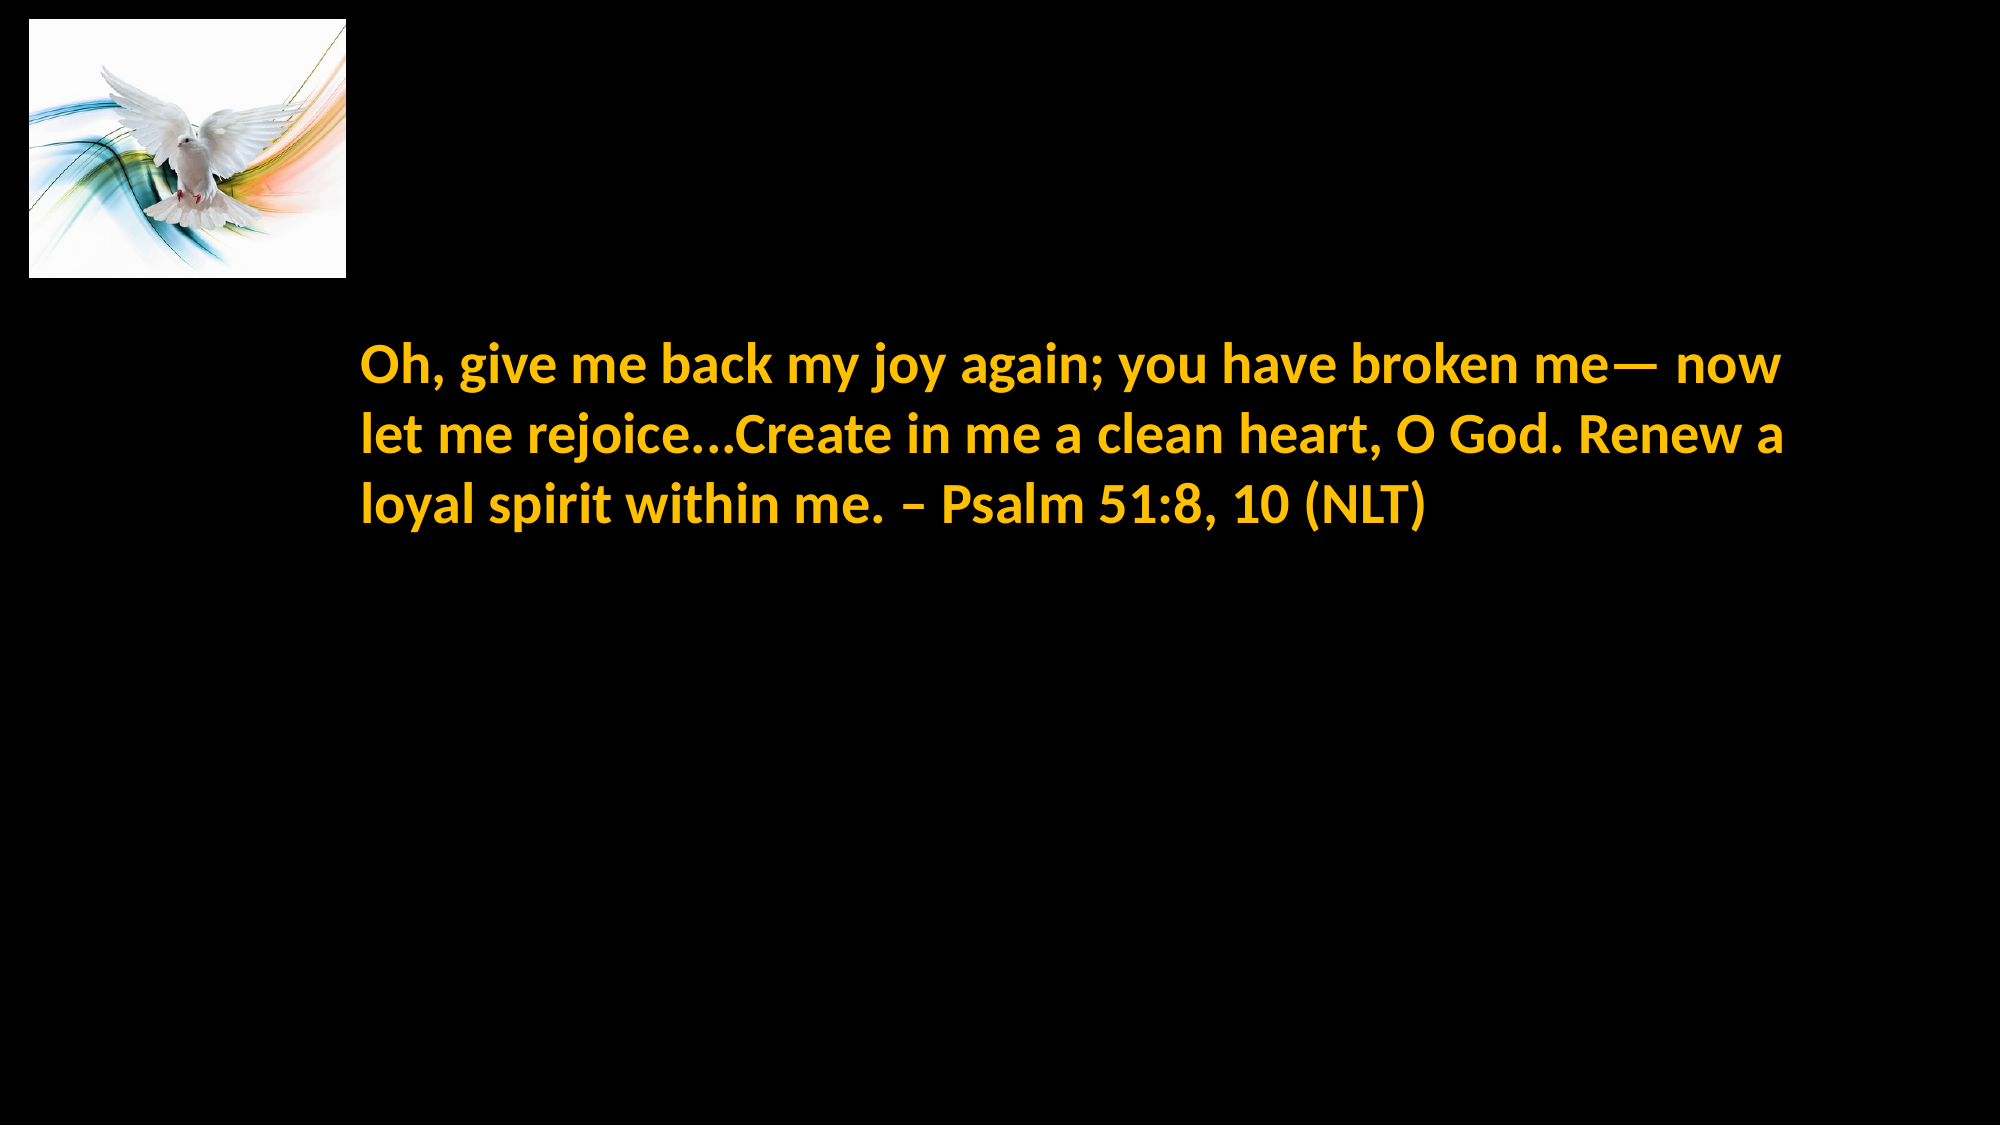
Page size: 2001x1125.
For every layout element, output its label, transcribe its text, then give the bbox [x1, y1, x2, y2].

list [29, 19, 346, 278]
text_box Oh, give me back my joy again; you have broken me— now let me rejoice...Create in me a clean heart, O God. Renew a loyal spirit within me. – Psalm 51:8, 10 (NLT) [345, 318, 1863, 543]
